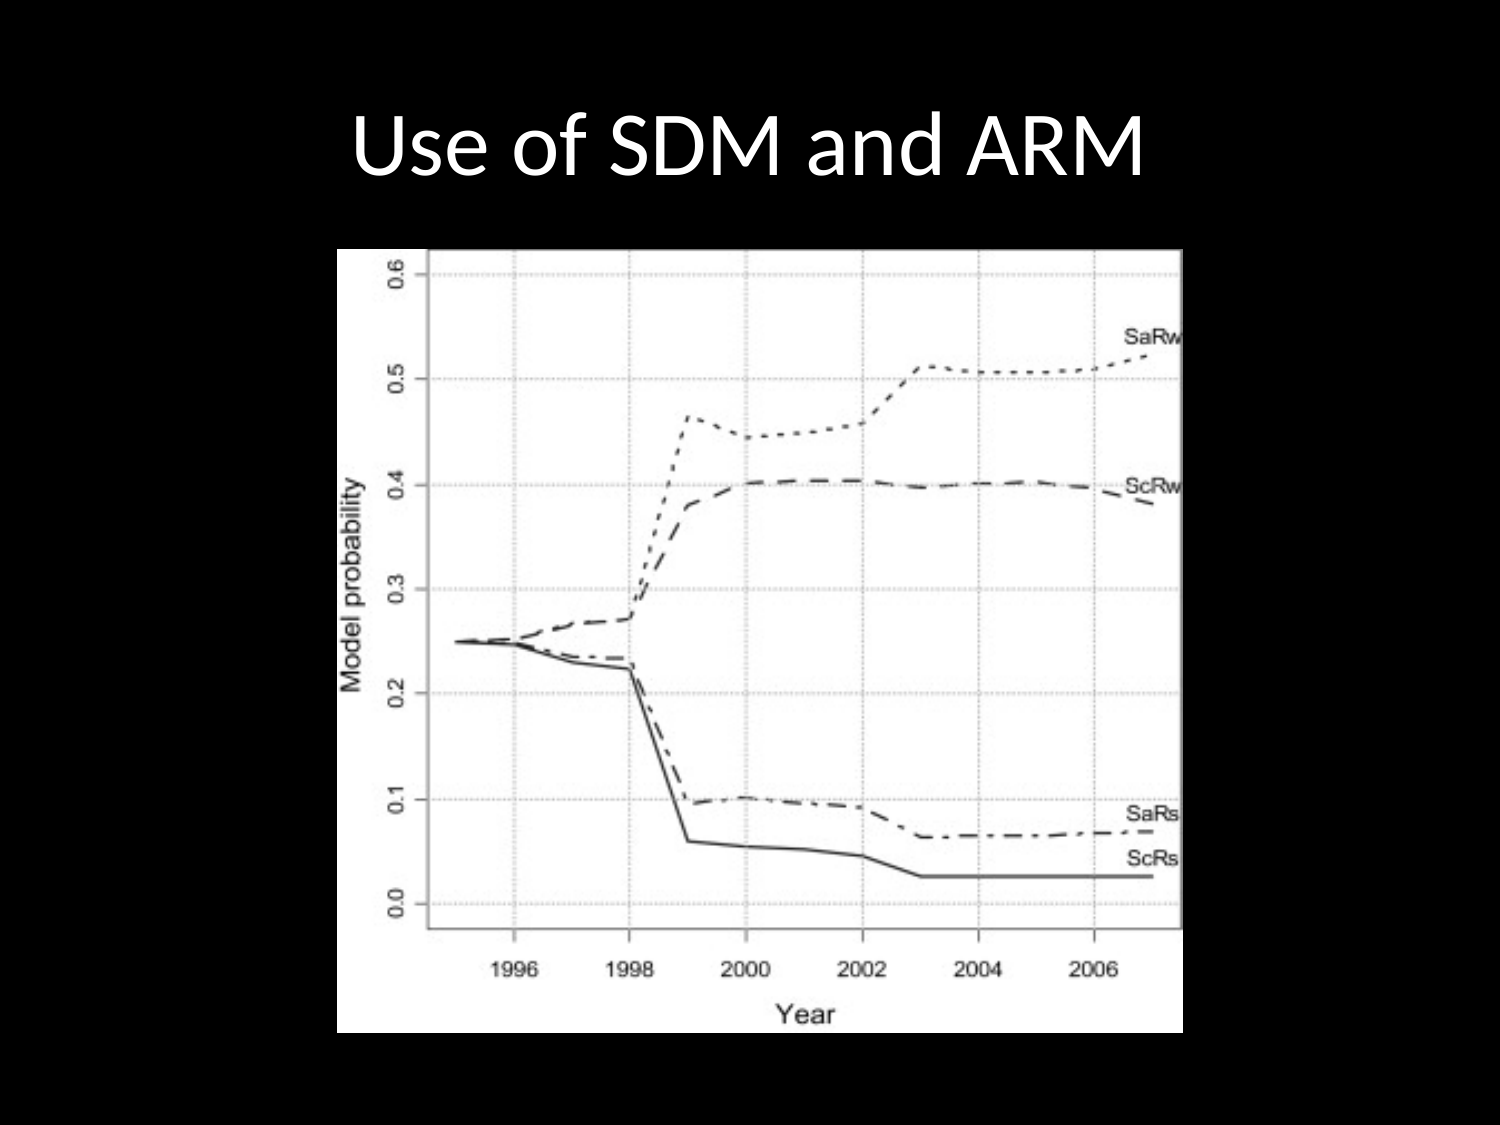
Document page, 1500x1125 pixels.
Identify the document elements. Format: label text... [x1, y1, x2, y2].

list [337, 249, 1183, 1033]
title Use of SDM and ARM [74, 44, 1425, 233]
